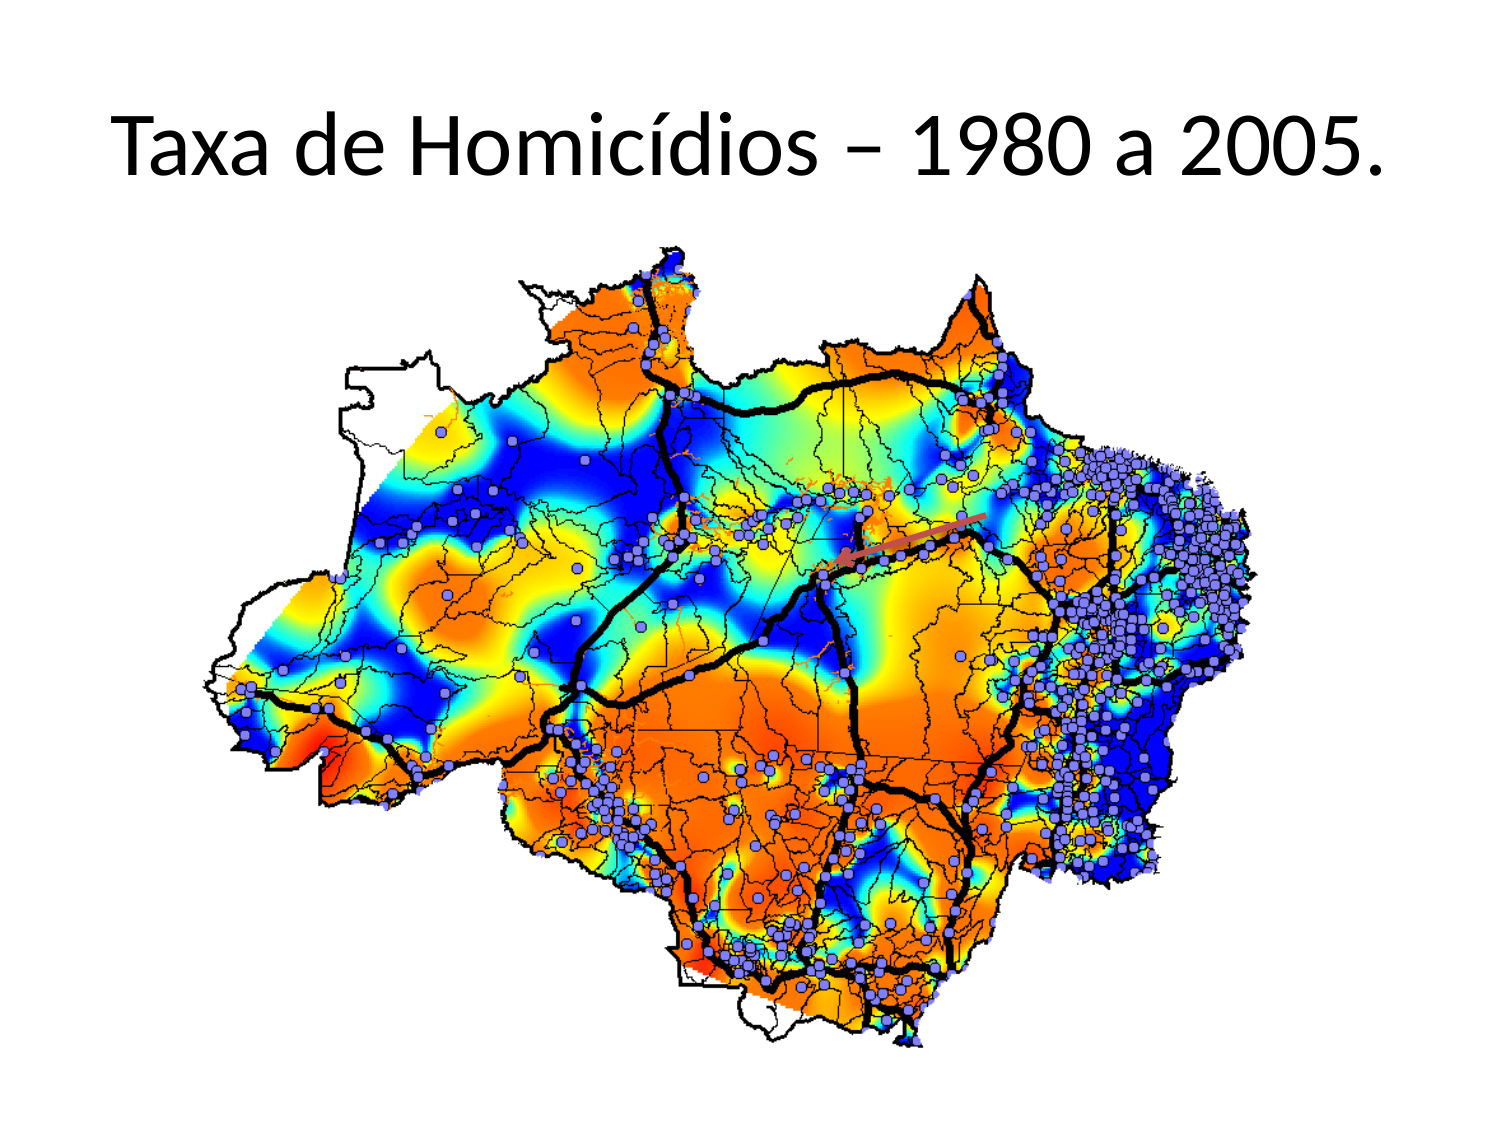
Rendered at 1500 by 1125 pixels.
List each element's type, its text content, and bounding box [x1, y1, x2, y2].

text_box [832, 514, 987, 563]
title Taxa de Homicídios – 1980 a 2005. [75, 45, 1425, 233]
picture [159, 231, 1282, 1094]
